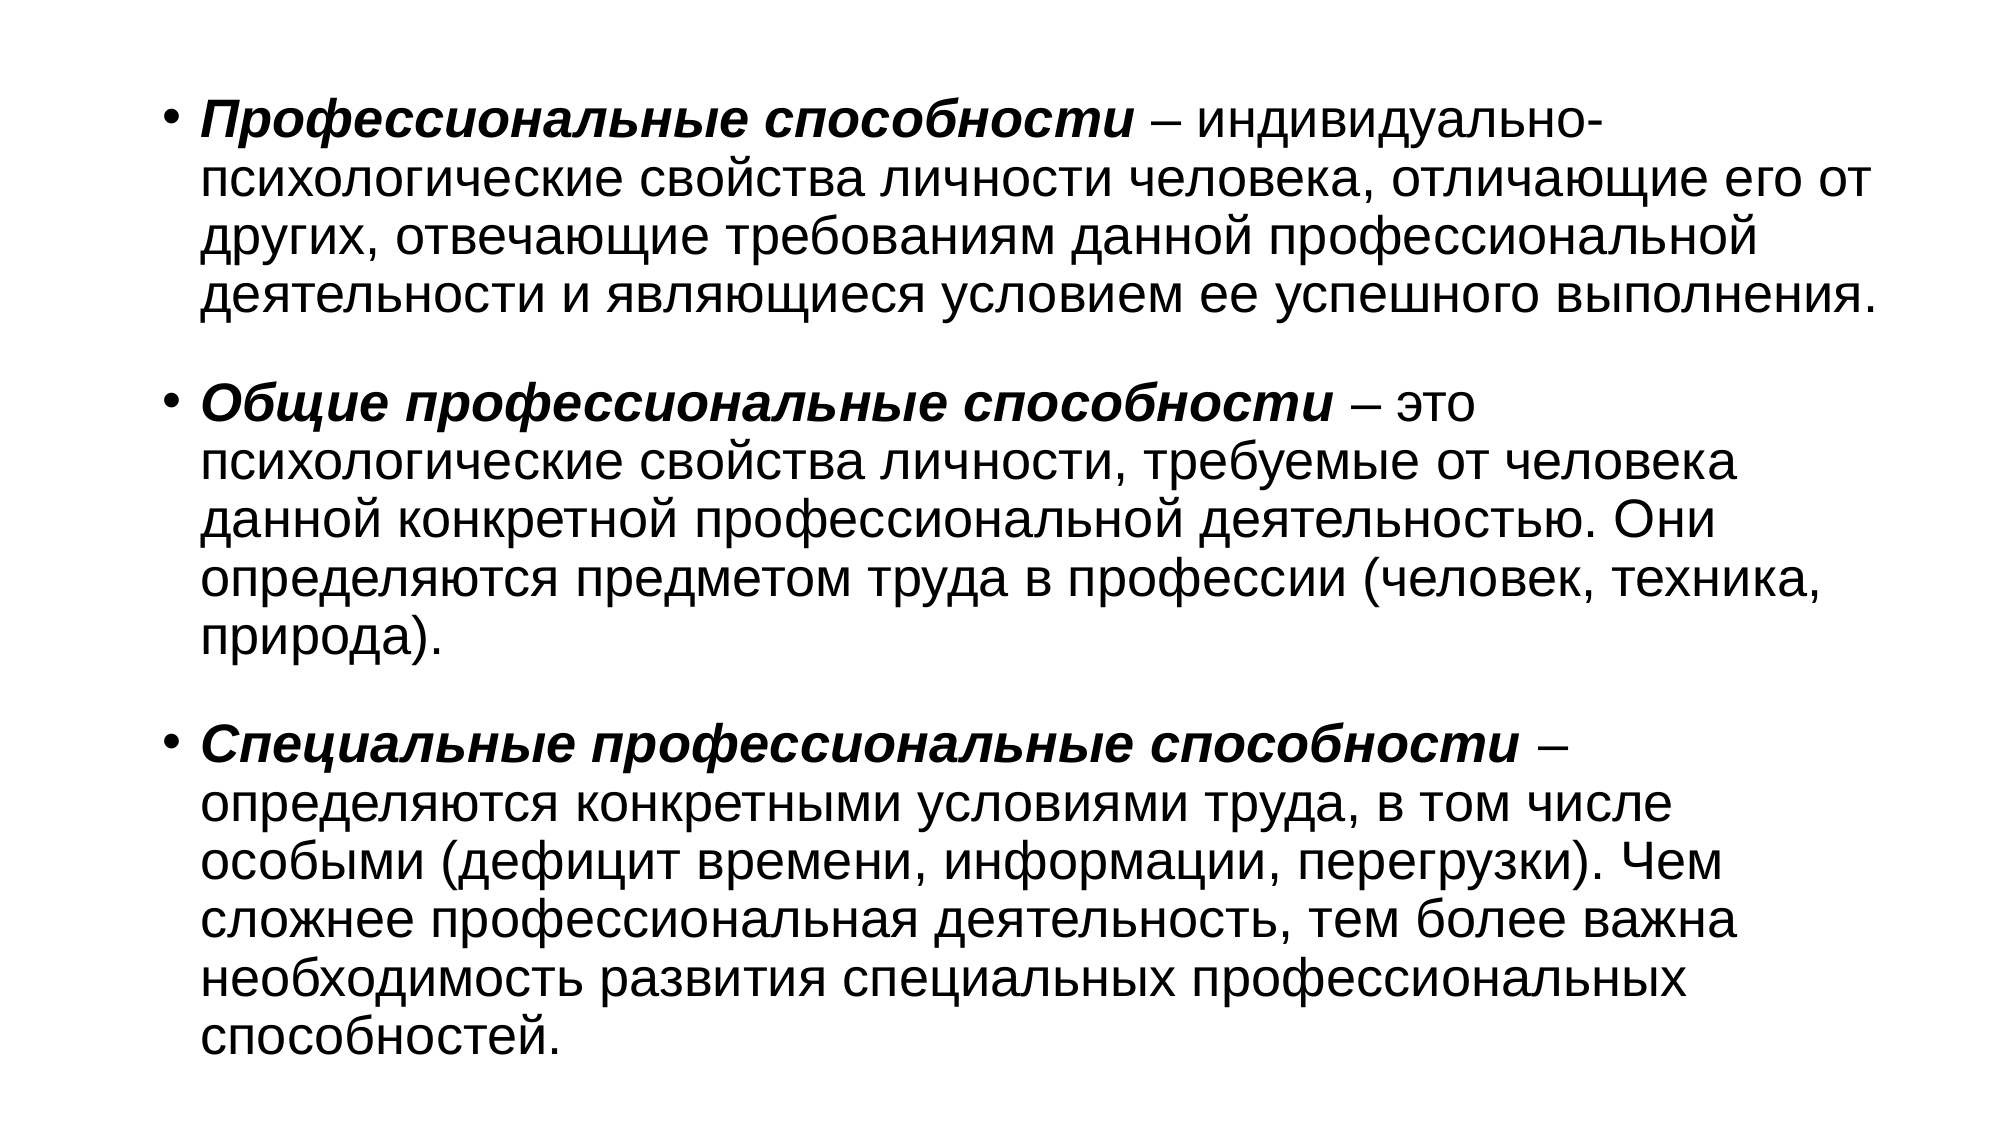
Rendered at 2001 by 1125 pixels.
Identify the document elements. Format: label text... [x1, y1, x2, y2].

list Профессиональные способности – индивидуально-психологические свойства личности человека, отличающие его от других, отвечающие требованиям данной профессиональной деятельности и являющиеся условием ее успешного выполнения. Общие профессиональные способности – это психологические свойства личности, требуемые от человека данной конкретной профессиональной деятельностью. Они определяются предметом труда в профессии (человек, техника, природа). Специальные профессиональные способности – определяются конкретными условиями труда, в том числе особыми (дефицит времени, информации, перегрузки). Чем сложнее профессиональная деятельность, тем более важна необходимость развития специальных профессиональных способностей. [147, 82, 1926, 1103]
